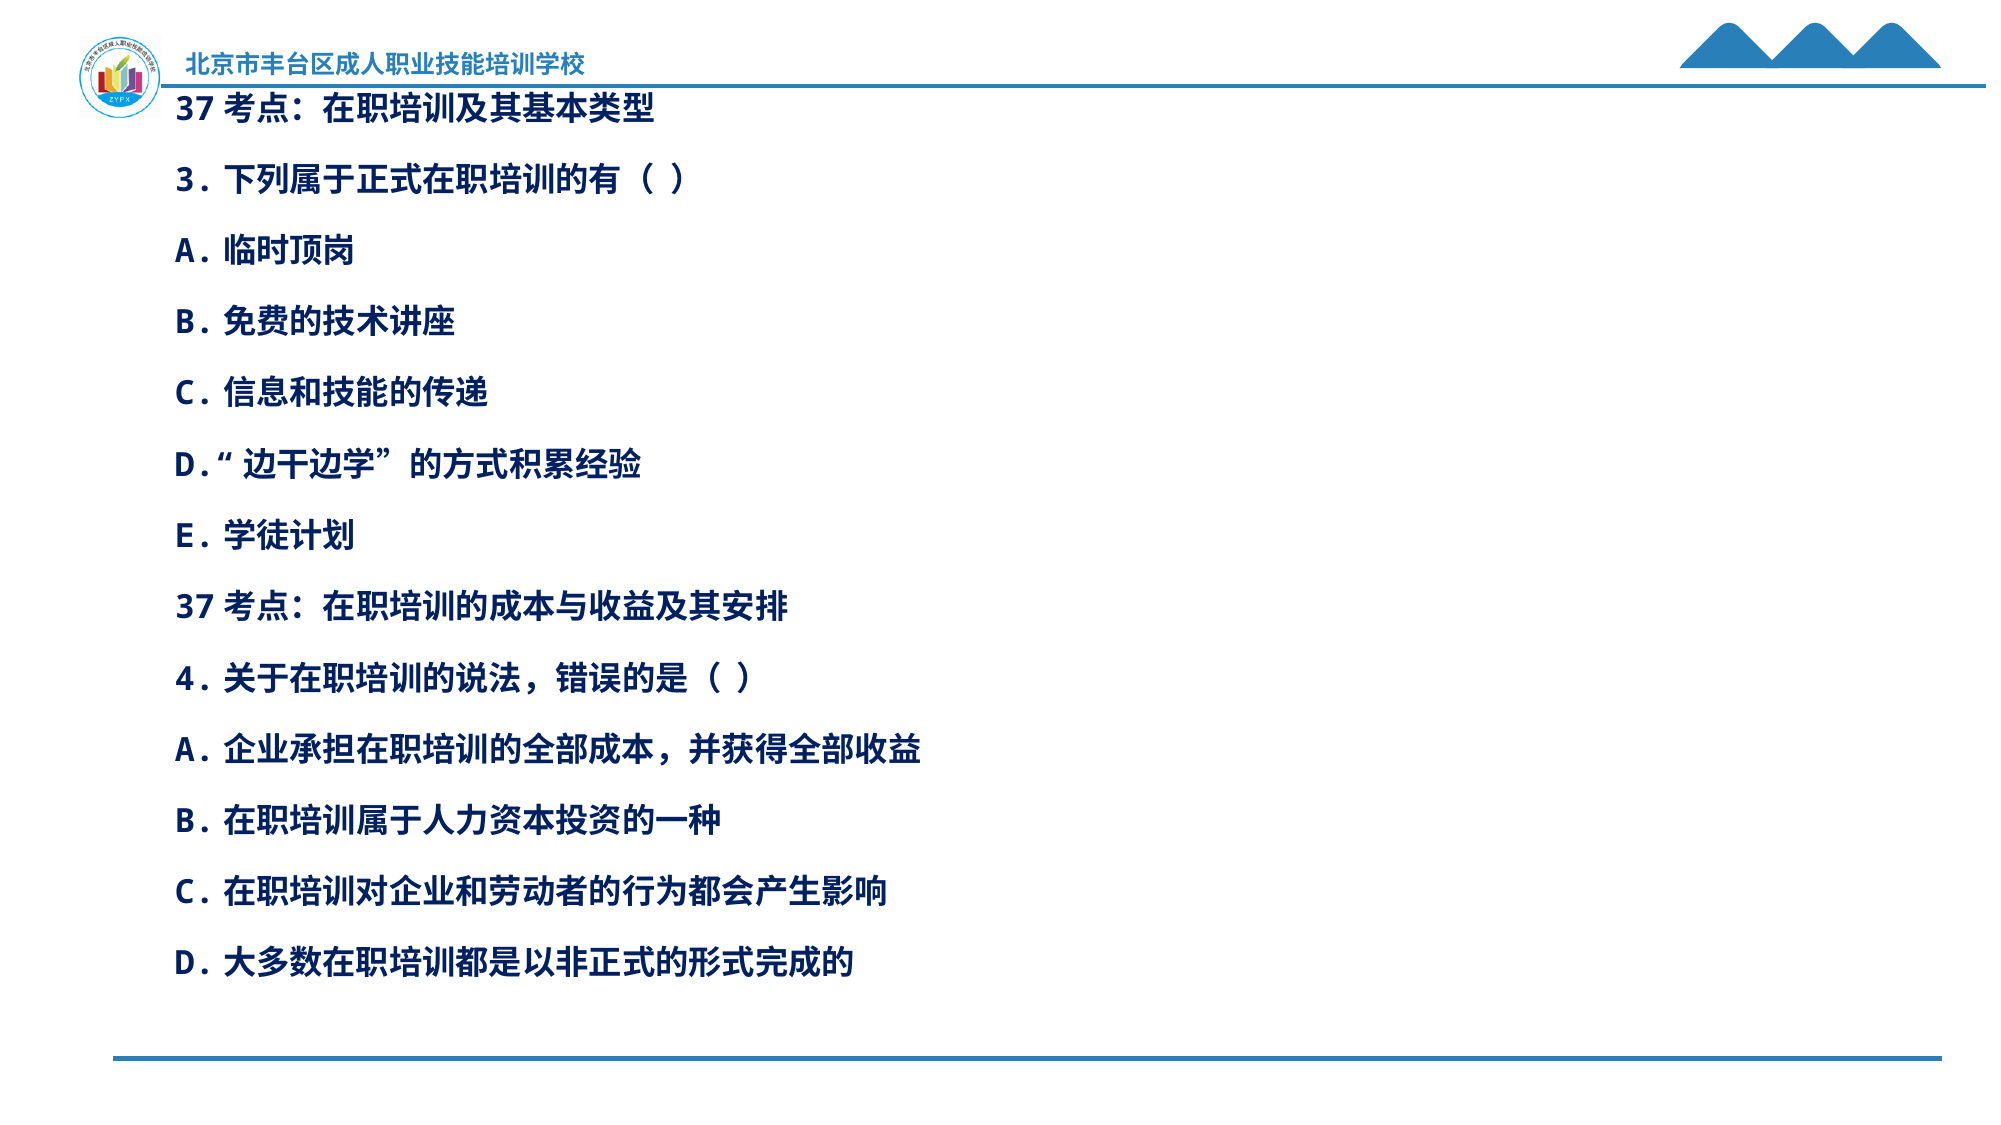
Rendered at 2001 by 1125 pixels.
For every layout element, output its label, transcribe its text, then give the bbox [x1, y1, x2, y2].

text_box 37考点：在职培训及其基本类型 3.下列属于正式在职培训的有（ ） A.临时顶岗 B.免费的技术讲座 C.信息和技能的传递 D.“边干边学”的方式积累经验 E.学徒计划 37考点：在职培训的成本与收益及其安排 4.关于在职培训的说法，错误的是（ ） A.企业承担在职培训的全部成本，并获得全部收益 B.在职培训属于人力资本投资的一种 C.在职培训对企业和劳动者的行为都会产生影响 D.大多数在职培训都是以非正式的形式完成的 [160, 86, 1921, 989]
text_box [1840, 21, 1944, 70]
text_box 北京市丰台区成人职业技能培训学校 [170, 40, 632, 79]
text_box [1677, 21, 1772, 70]
picture [79, 36, 161, 118]
text_box [1763, 21, 1853, 70]
text_box 37考点：在职培训及其基本类型 3.下列属于正式在职培训的有（ ） A.临时顶岗 B.免费的技术讲座 C.信息和技能的传递 D.“边干边学”的方式积累经验 E.学徒计划 37考点：在职培训的成本与收益及其安排 4.关于在职培训的说法，错误的是（ ） A.企业承担在职培训的全部成本，并获得全部收益 B.在职培训属于人力资本投资的一种 C.在职培训对企业和劳动者的行为都会产生影响 D.大多数在职培训都是以非正式的形式完成的 [161, 79, 1921, 85]
